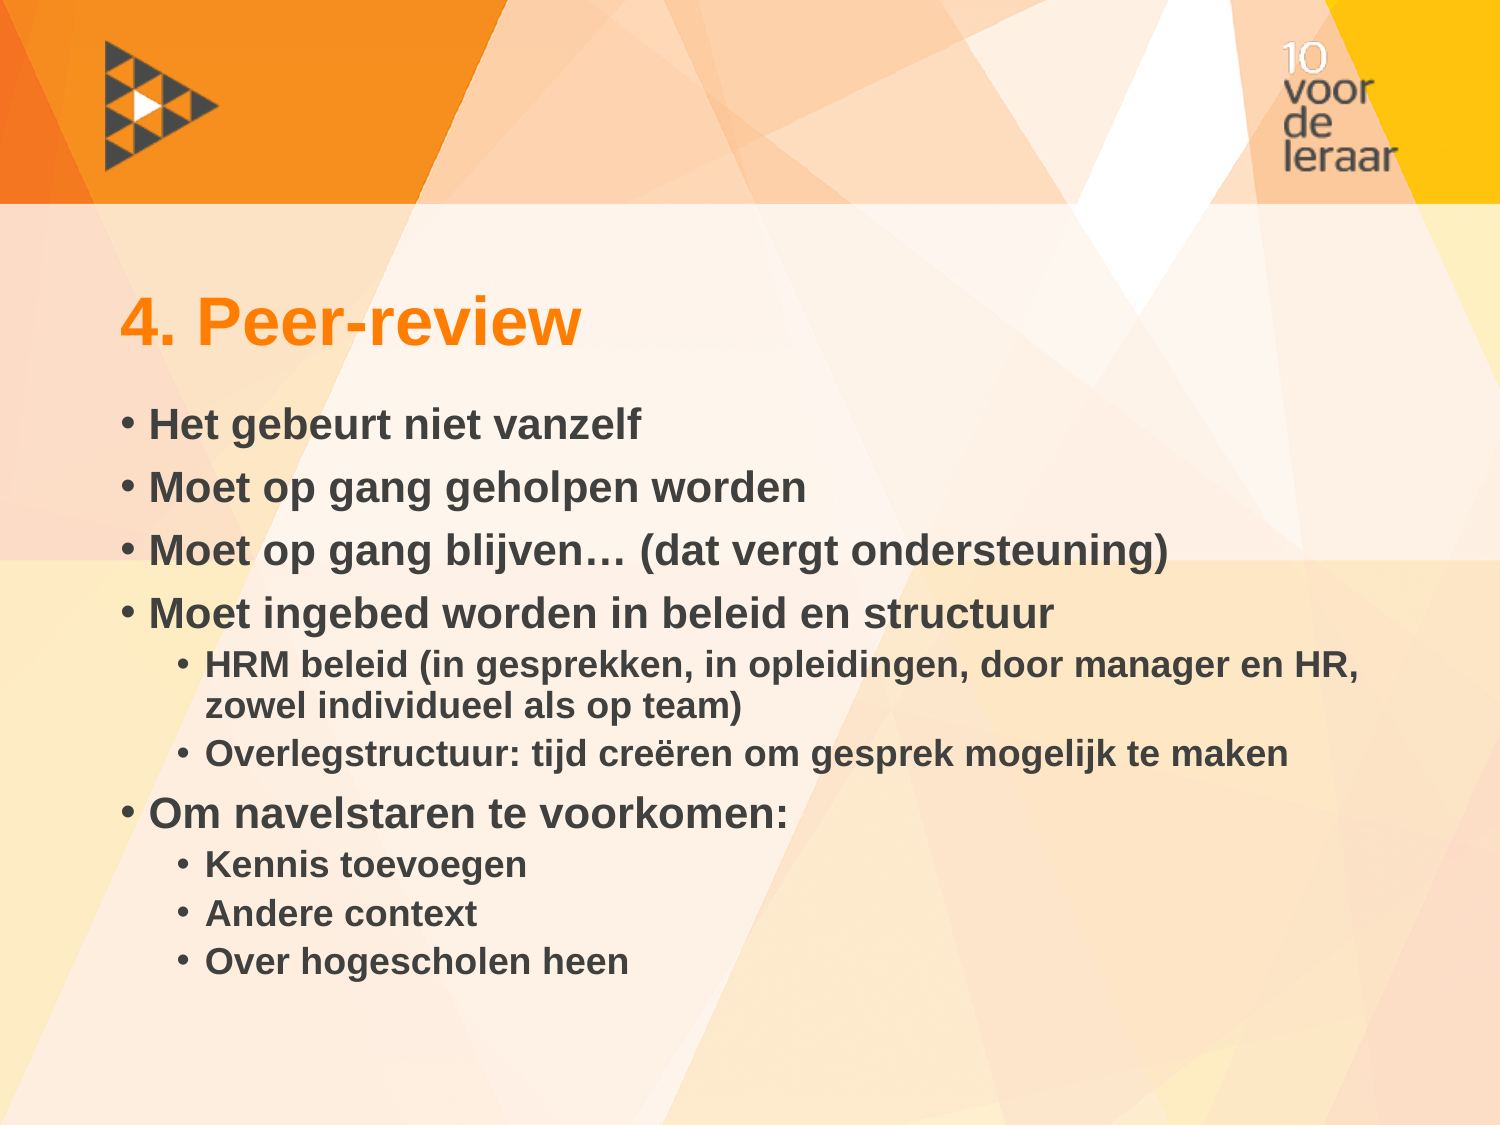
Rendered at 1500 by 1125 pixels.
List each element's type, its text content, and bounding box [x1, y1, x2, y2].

title 4. Peer-review [105, 221, 1400, 425]
list Het gebeurt niet vanzelf Moet op gang geholpen worden Moet op gang blijven… (dat vergt ondersteuning) Moet ingebed worden in beleid en structuur HRM beleid (in gesprekken, in opleidingen, door manager en HR, zowel individueel als op team) Overlegstructuur: tijd creëren om gesprek mogelijk te maken Om navelstaren te voorkomen: Kennis toevoegen Andere context Over hogescholen heen [105, 394, 1397, 961]
picture [0, 0, 1500, 203]
